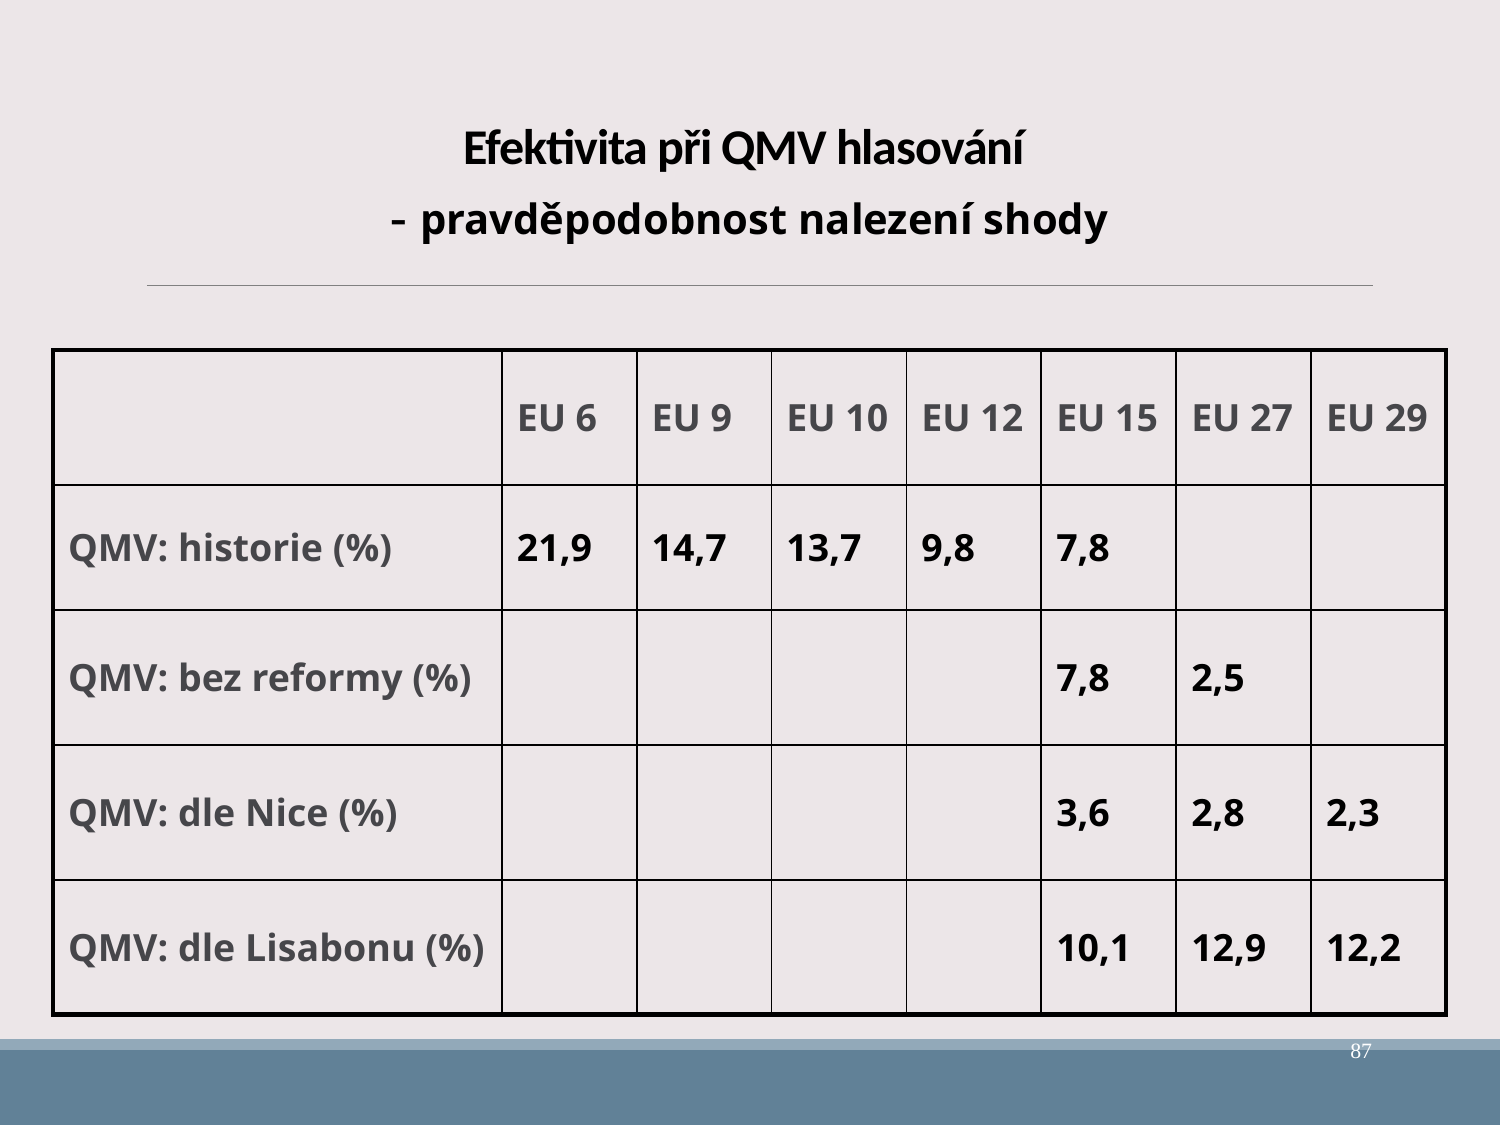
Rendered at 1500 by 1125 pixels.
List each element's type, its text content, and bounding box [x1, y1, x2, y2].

table_cell QMV: dle Nice (%) [55, 746, 501, 879]
text_box - pravděpodobnost nalezení shody [318, 177, 1181, 253]
table_cell 7,8 [1042, 486, 1175, 609]
table_cell 2,8 [1177, 746, 1310, 879]
table_cell [907, 746, 1040, 879]
table_cell [1312, 486, 1444, 609]
table_cell [638, 611, 771, 744]
table_header EU 10 [772, 352, 906, 484]
table_cell 7,8 [1042, 611, 1175, 744]
table_cell 3,6 [1042, 746, 1175, 879]
table_cell QMV: historie (%) [55, 486, 501, 609]
table_header [55, 352, 501, 484]
table_cell [772, 881, 906, 1012]
table_cell 2,3 [1312, 746, 1444, 879]
table_cell 13,7 [772, 486, 906, 609]
table_header EU 12 [907, 352, 1040, 484]
slide_number 87 [1074, 1012, 1388, 1088]
table_header EU 29 [1312, 352, 1444, 484]
table_cell [503, 881, 636, 1012]
table_cell [1177, 486, 1310, 609]
title Efektivita při QMV hlasování [106, 0, 1382, 183]
table_cell [772, 611, 906, 744]
table_cell [907, 881, 1040, 1012]
table_cell 2,5 [1177, 611, 1310, 744]
table_cell [503, 611, 636, 744]
table_cell 14,7 [638, 486, 771, 609]
table_cell QMV: bez reformy (%) [55, 611, 501, 744]
table_cell [503, 746, 636, 879]
table_cell 21,9 [503, 486, 636, 609]
table_cell [1312, 611, 1444, 744]
table_cell [638, 881, 771, 1012]
table_cell 10,1 [1042, 881, 1175, 1012]
table_cell QMV: dle Lisabonu (%) [55, 881, 501, 1012]
table_cell [638, 746, 771, 879]
table_cell [772, 746, 906, 879]
table_header EU 6 [503, 352, 636, 484]
table_header EU 15 [1042, 352, 1175, 484]
table_cell 12,9 [1177, 881, 1310, 1012]
table_cell [907, 611, 1040, 744]
table_cell 9,8 [907, 486, 1040, 609]
table_header EU 27 [1177, 352, 1310, 484]
table_header EU 9 [638, 352, 771, 484]
table_cell 12,2 [1312, 881, 1444, 1012]
